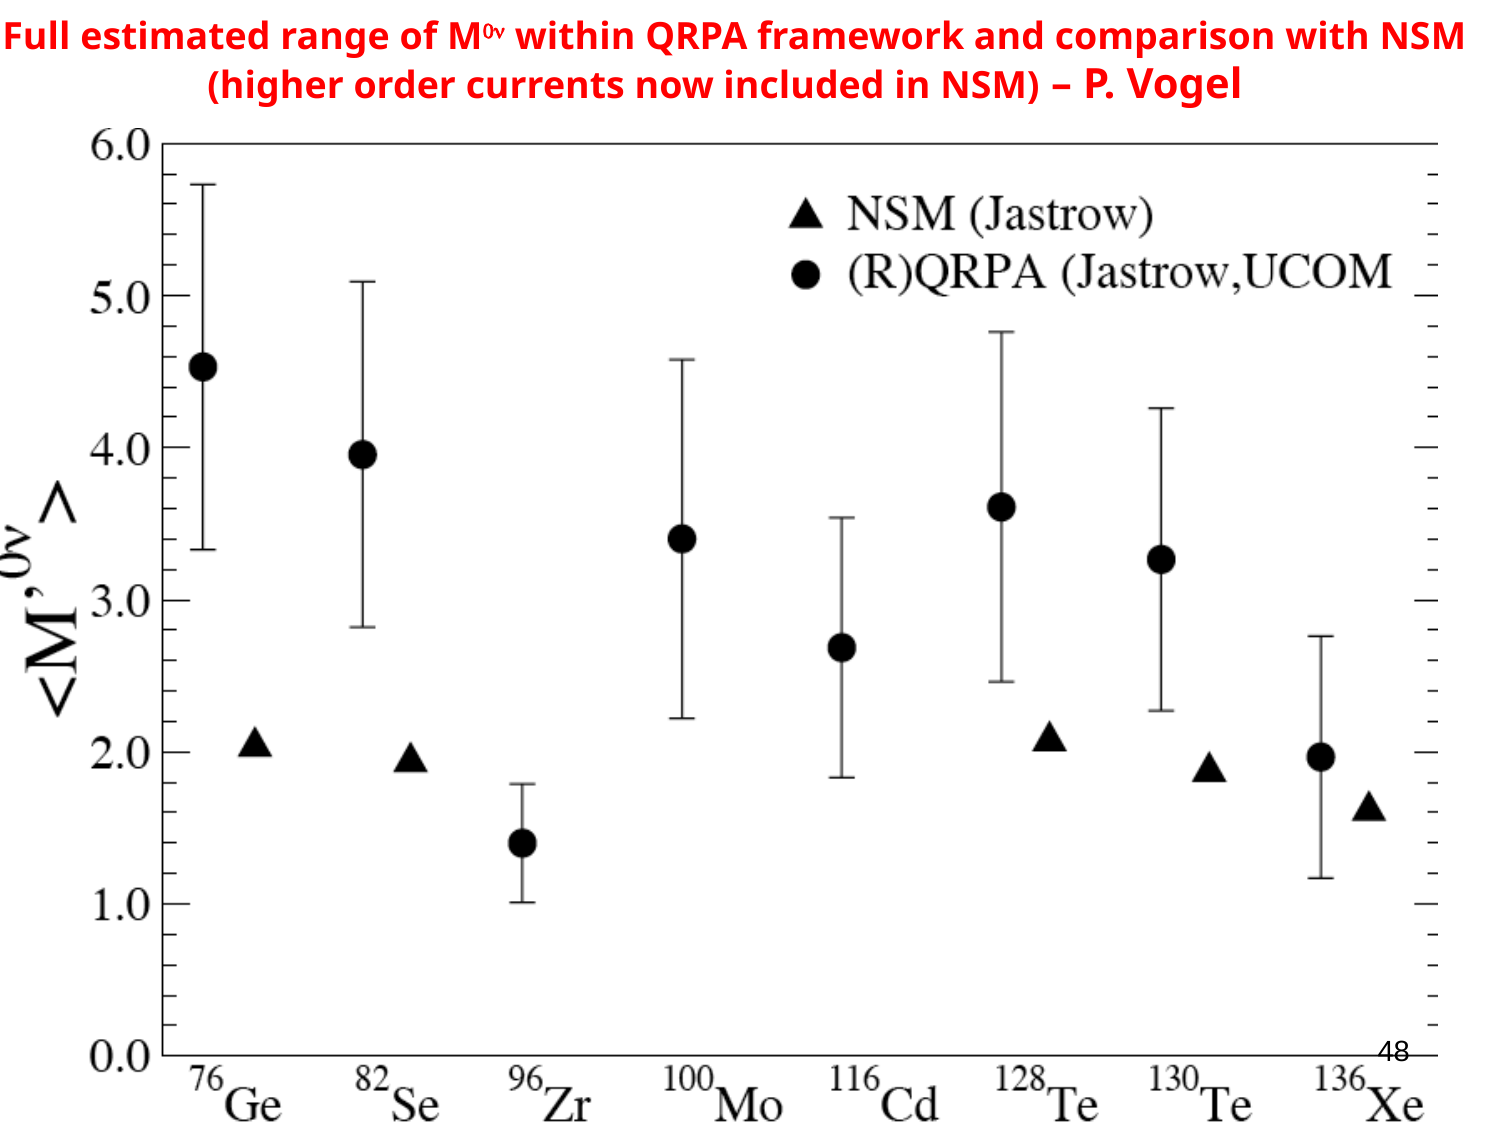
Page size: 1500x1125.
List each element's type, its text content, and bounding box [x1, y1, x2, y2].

picture [0, 127, 1438, 1125]
text_box Full estimated range of M0n within QRPA framework and comparison with NSM (higher order currents now included in NSM) – P. Vogel [0, 4, 1482, 115]
